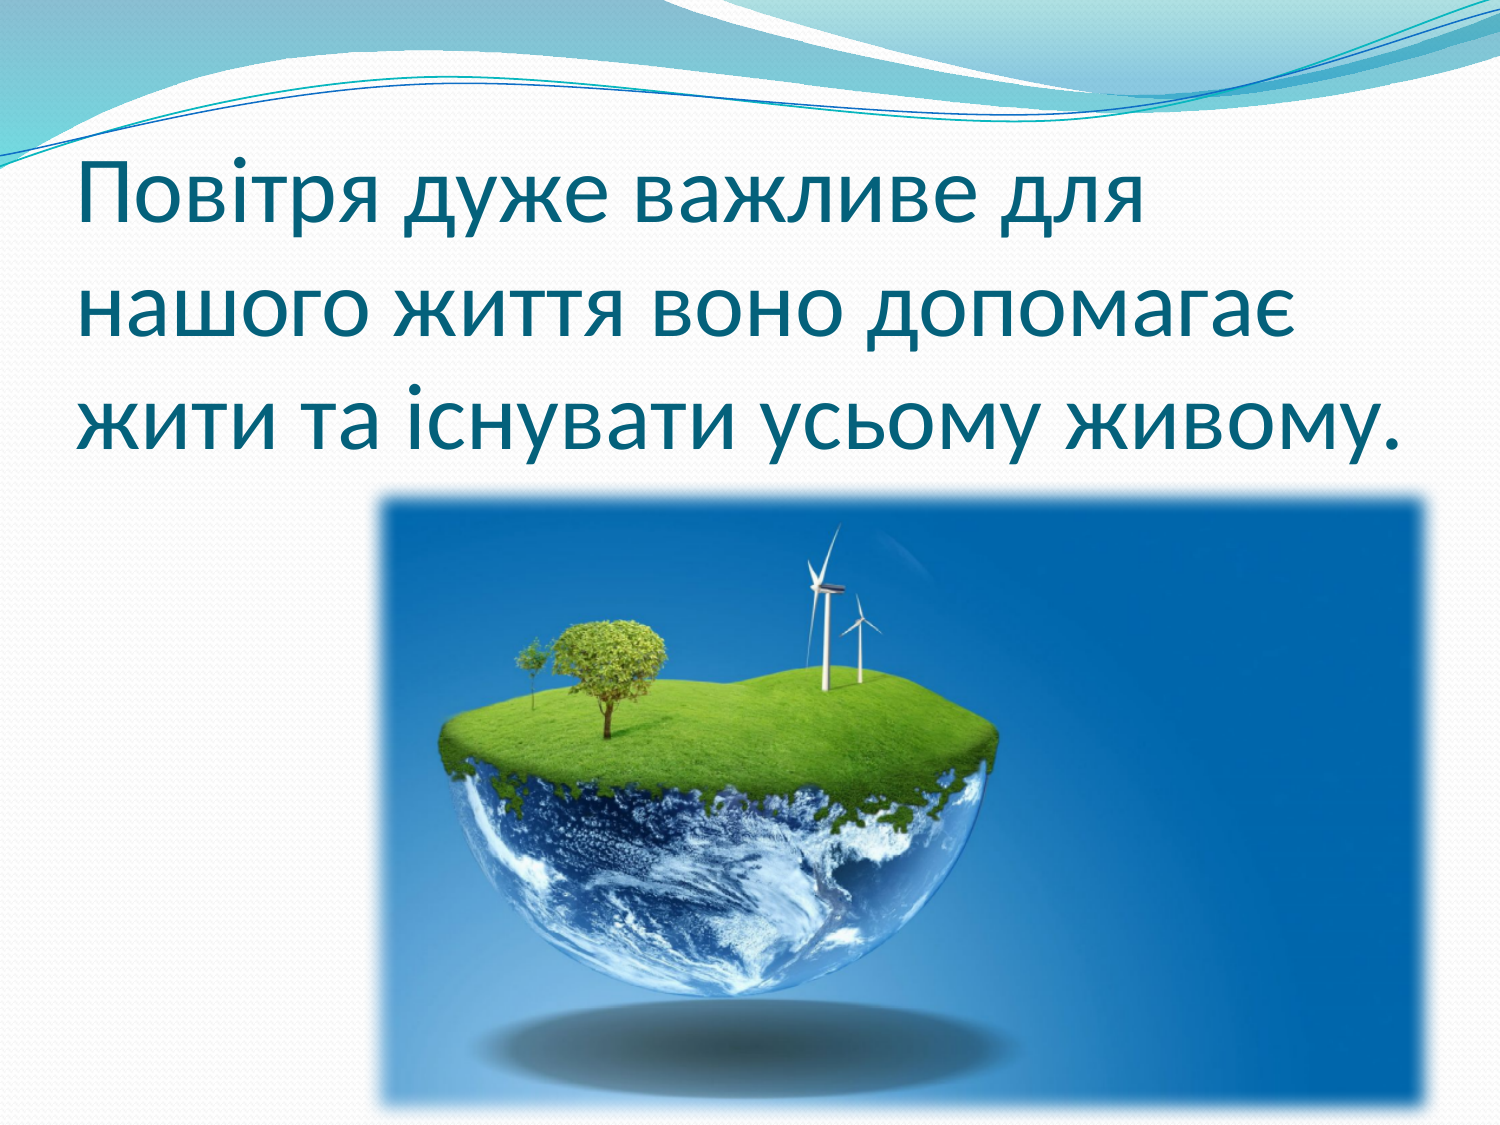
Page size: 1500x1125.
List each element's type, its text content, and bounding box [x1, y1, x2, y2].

title Повітря дуже важливе для нашого життя воно допомагає жити та існувати усьому живому. [75, 115, 1425, 469]
picture [362, 480, 1442, 1125]
